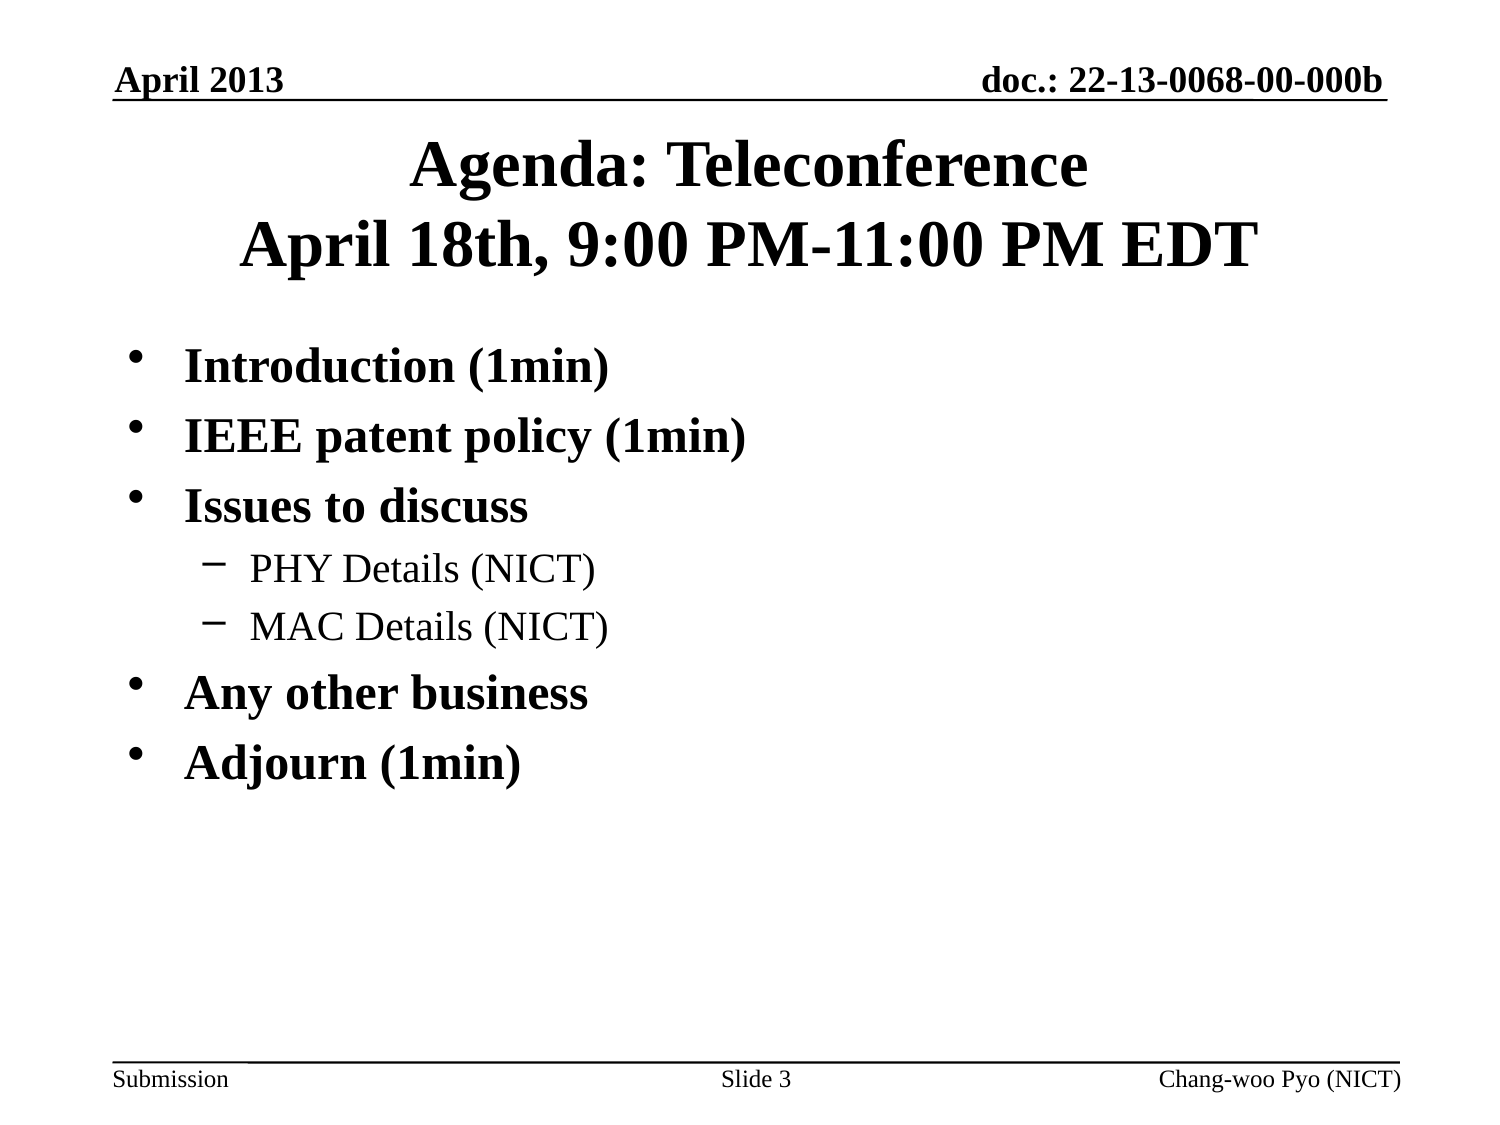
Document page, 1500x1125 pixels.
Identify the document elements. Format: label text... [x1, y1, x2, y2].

slide_number Slide 3 [712, 1061, 800, 1093]
list Introduction (1min) IEEE patent policy (1min) Issues to discuss PHY Details (NICT) MAC Details (NICT) Any other business Adjourn (1min) [112, 324, 1388, 1000]
title Agenda: Teleconference April 18th, 9:00 PM-11:00 PM EDT [112, 112, 1388, 288]
footer Chang-woo Pyo (NICT) [1155, 1061, 1402, 1093]
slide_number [114, 54, 286, 101]
